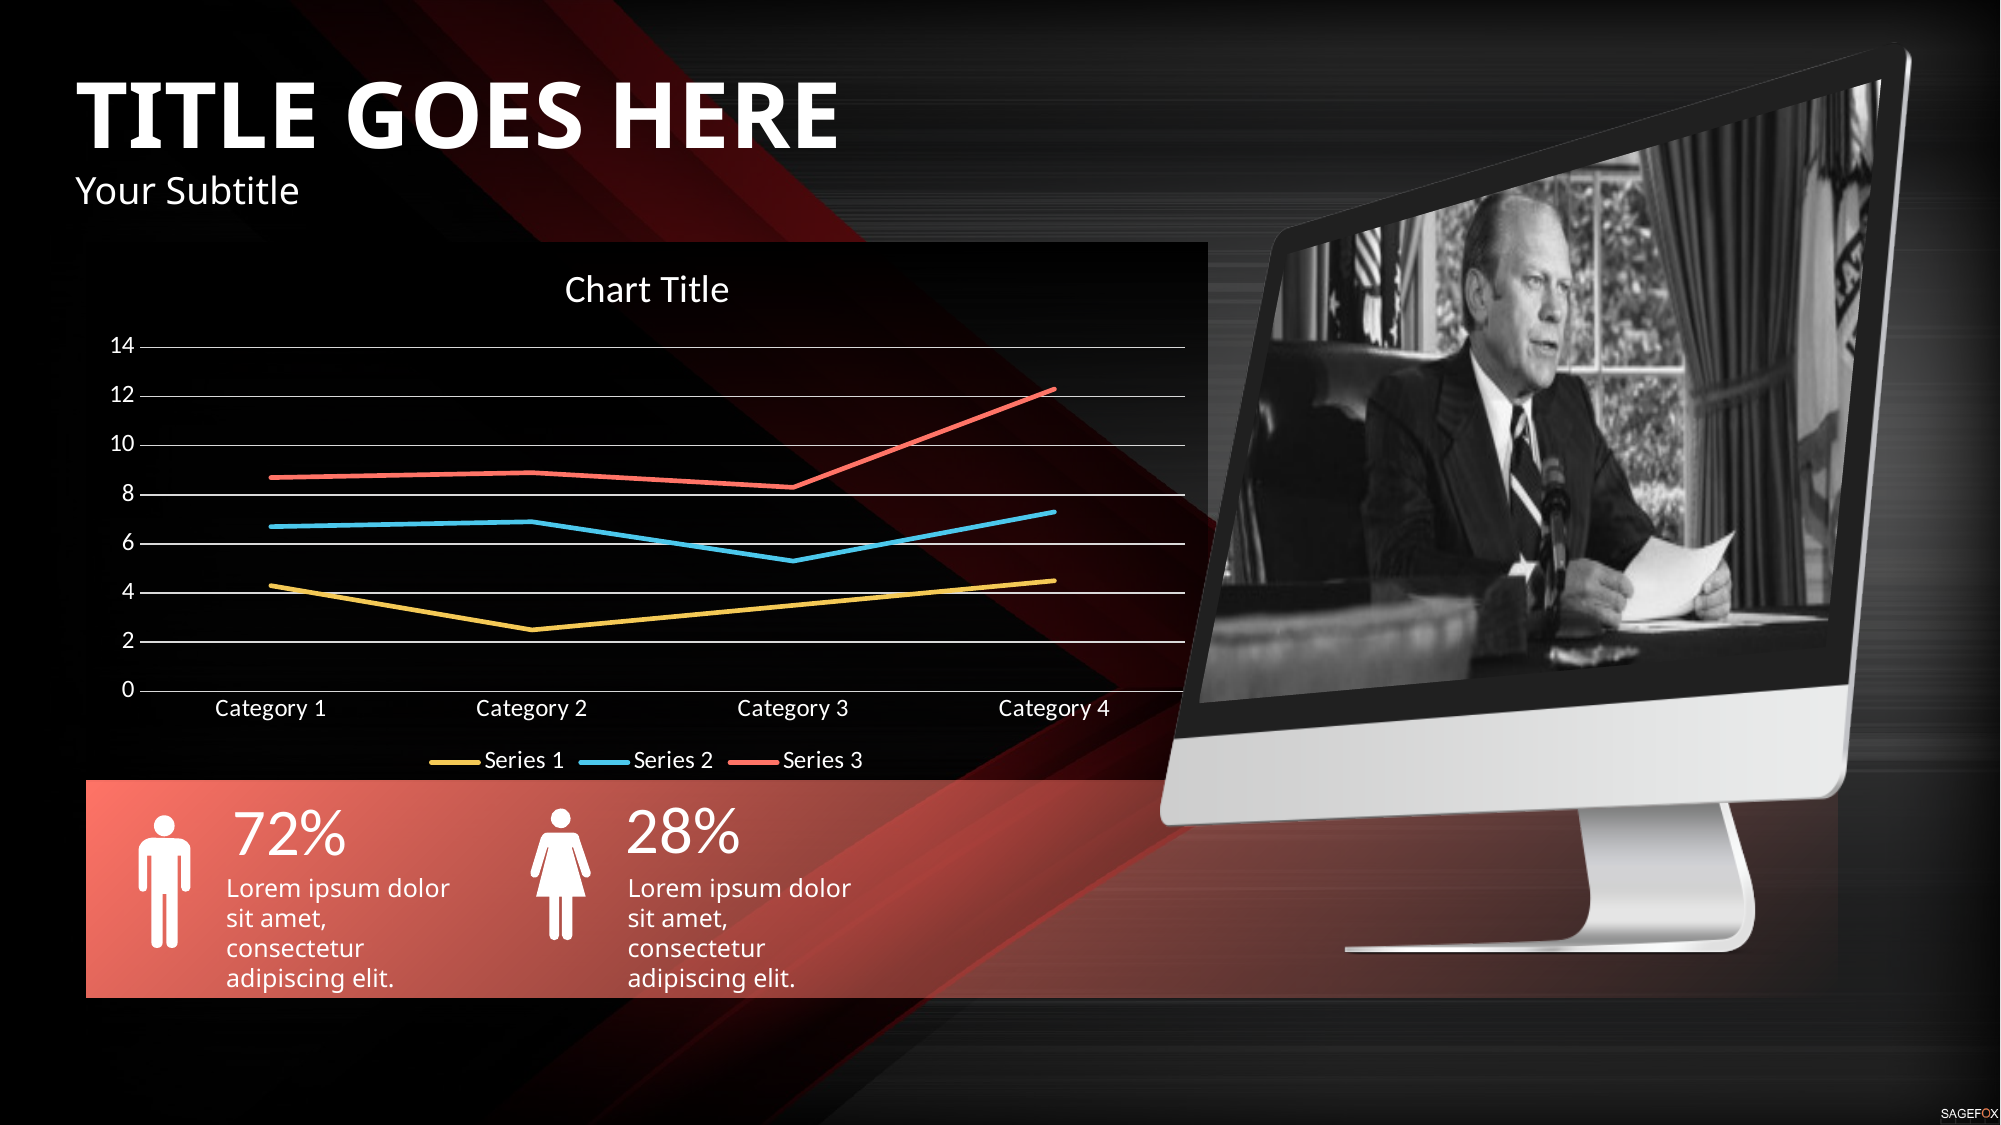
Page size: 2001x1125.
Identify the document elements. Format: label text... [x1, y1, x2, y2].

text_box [529, 808, 592, 941]
text_box Lorem ipsum dolor sit amet, consectetur adipiscing elit. [211, 865, 468, 1000]
text_box 28% [605, 782, 762, 875]
picture [0, 0, 2001, 1125]
text_box [369, 782, 612, 998]
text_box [138, 815, 191, 948]
text_box Lorem ipsum dolor sit amet, consectetur adipiscing elit. [612, 865, 869, 1000]
chart [86, 242, 1160, 782]
text_box [86, 782, 211, 998]
text_box 72% [211, 782, 369, 865]
text_box TITLE GOES HERE Your Subtitle [60, 49, 1036, 220]
text_box [762, 782, 1160, 998]
